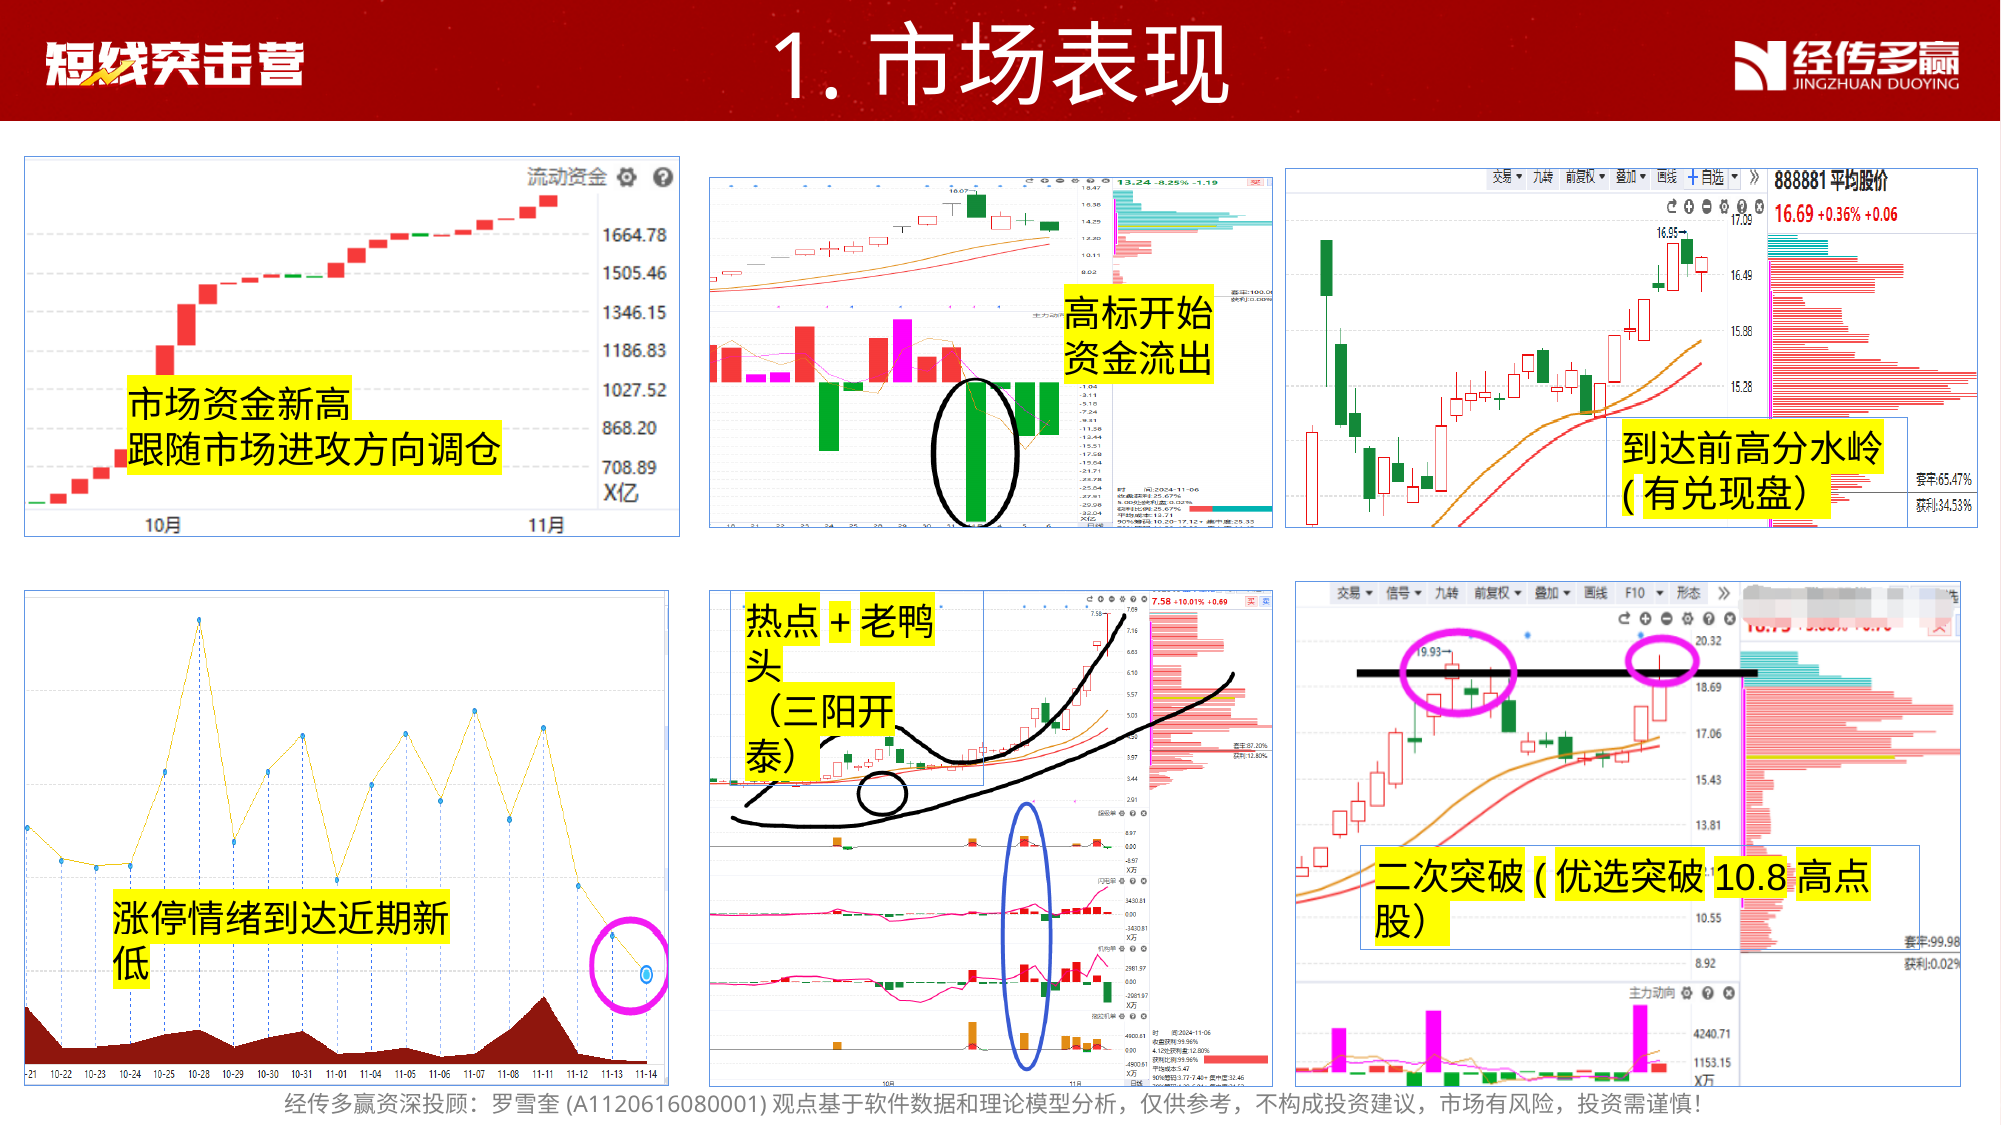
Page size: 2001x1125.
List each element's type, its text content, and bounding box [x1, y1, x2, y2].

picture [1285, 167, 1978, 527]
picture [709, 177, 1273, 528]
picture [1295, 581, 1961, 1087]
picture [1635, 0, 2001, 121]
picture [24, 590, 669, 1086]
picture [0, 0, 365, 121]
picture [24, 156, 680, 537]
picture [709, 590, 1273, 1087]
text_box 1.市场表现 [365, 0, 1635, 125]
